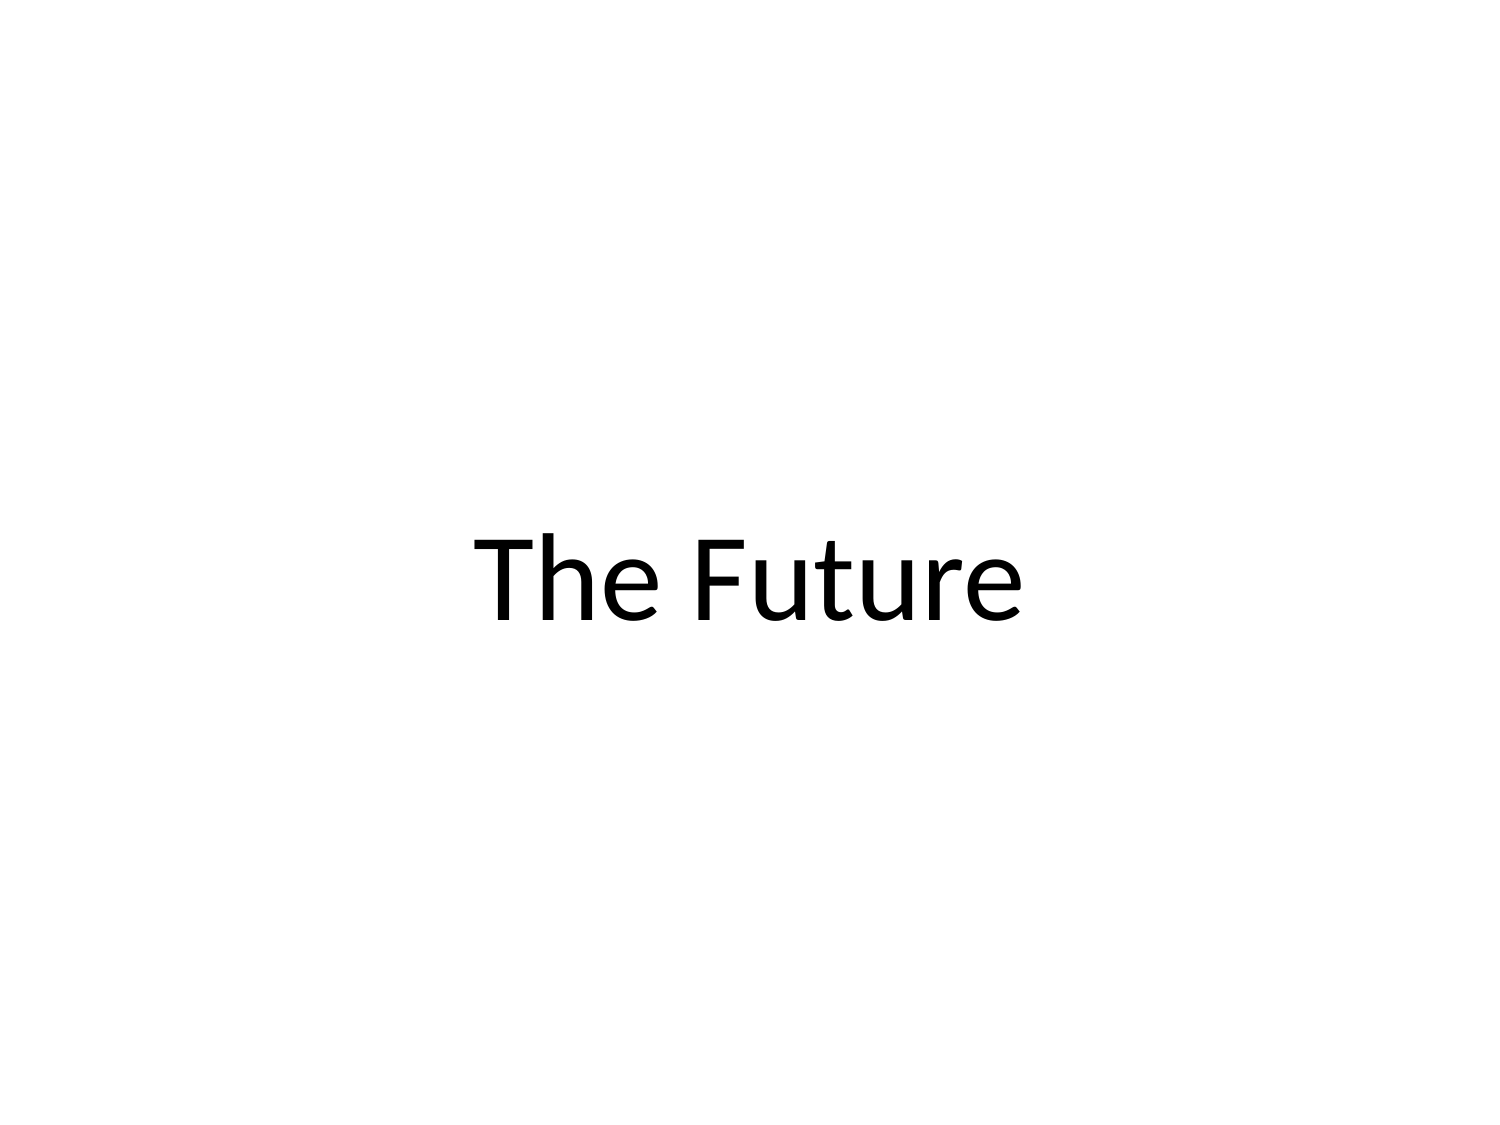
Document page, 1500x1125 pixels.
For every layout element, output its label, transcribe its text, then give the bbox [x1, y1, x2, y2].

title The Future [75, 477, 1425, 665]
